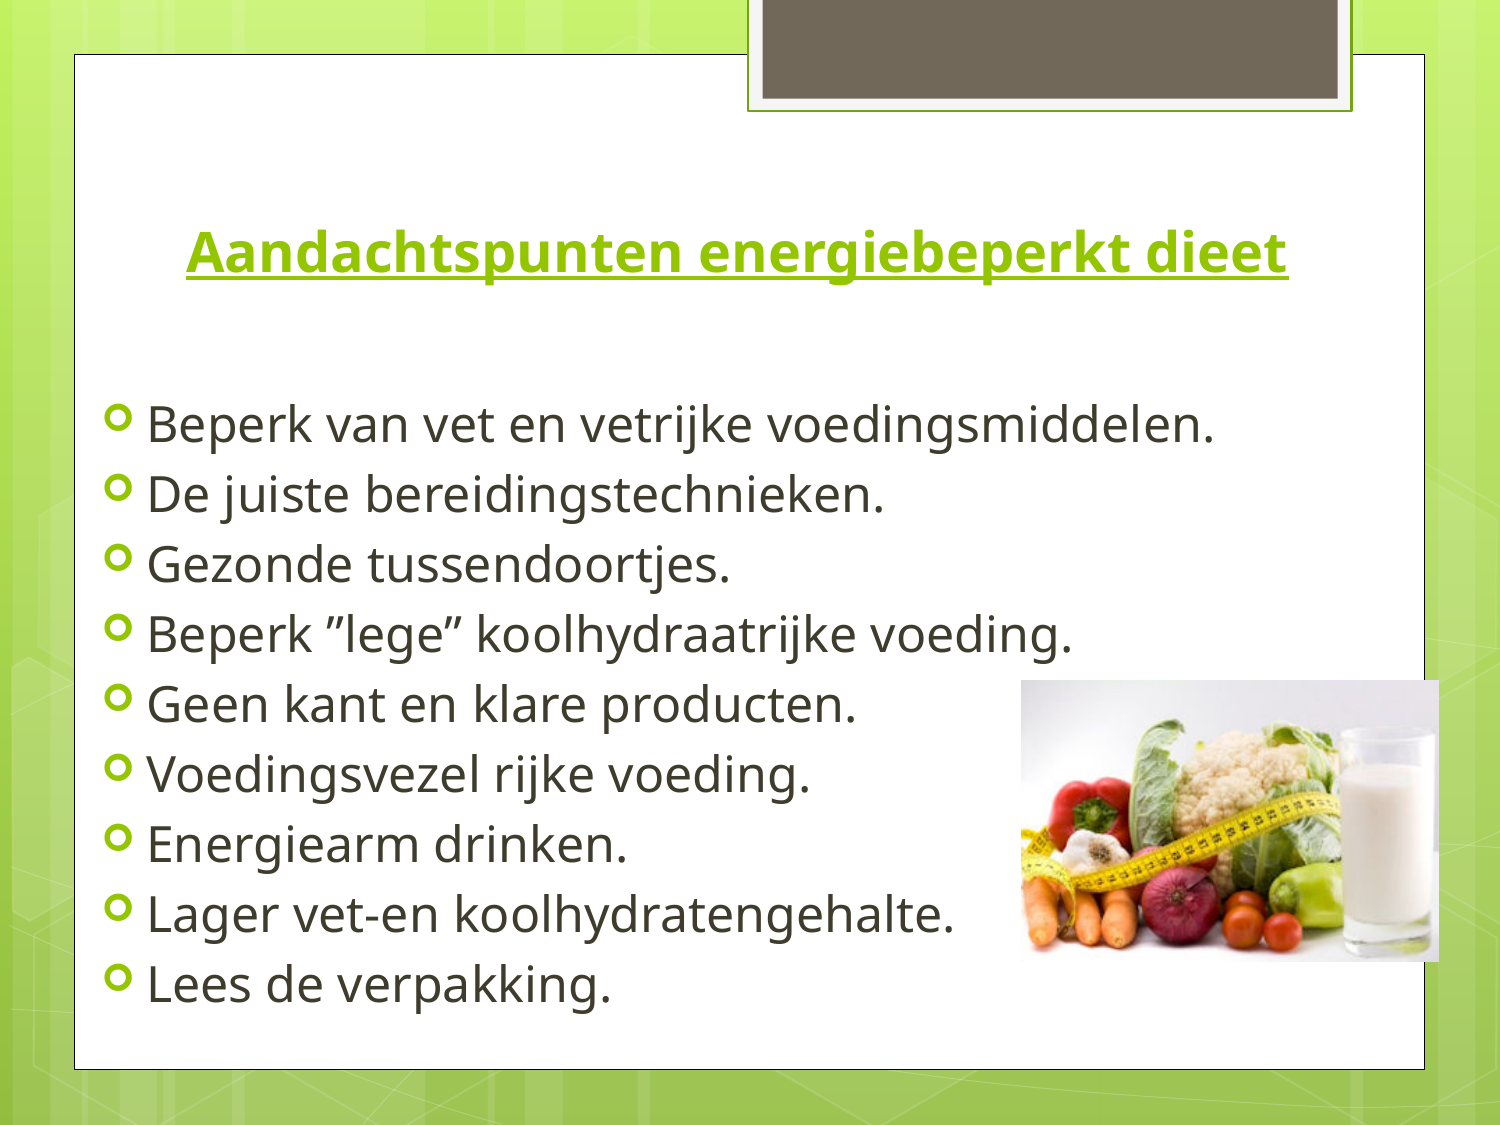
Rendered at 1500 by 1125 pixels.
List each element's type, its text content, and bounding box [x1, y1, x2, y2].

list Beperk van vet en vetrijke voedingsmiddelen. De juiste bereidingstechnieken. Gezonde tussendoortjes. Beperk ”lege” koolhydraatrijke voeding. Geen kant en klare producten. Voedingsvezel rijke voeding. Energiearm drinken. Lager vet-en koolhydratengehalte. Lees de verpakking. [75, 385, 1425, 1106]
picture [1021, 680, 1440, 962]
title Aandachtspunten energiebeperkt dieet [171, 168, 1324, 291]
